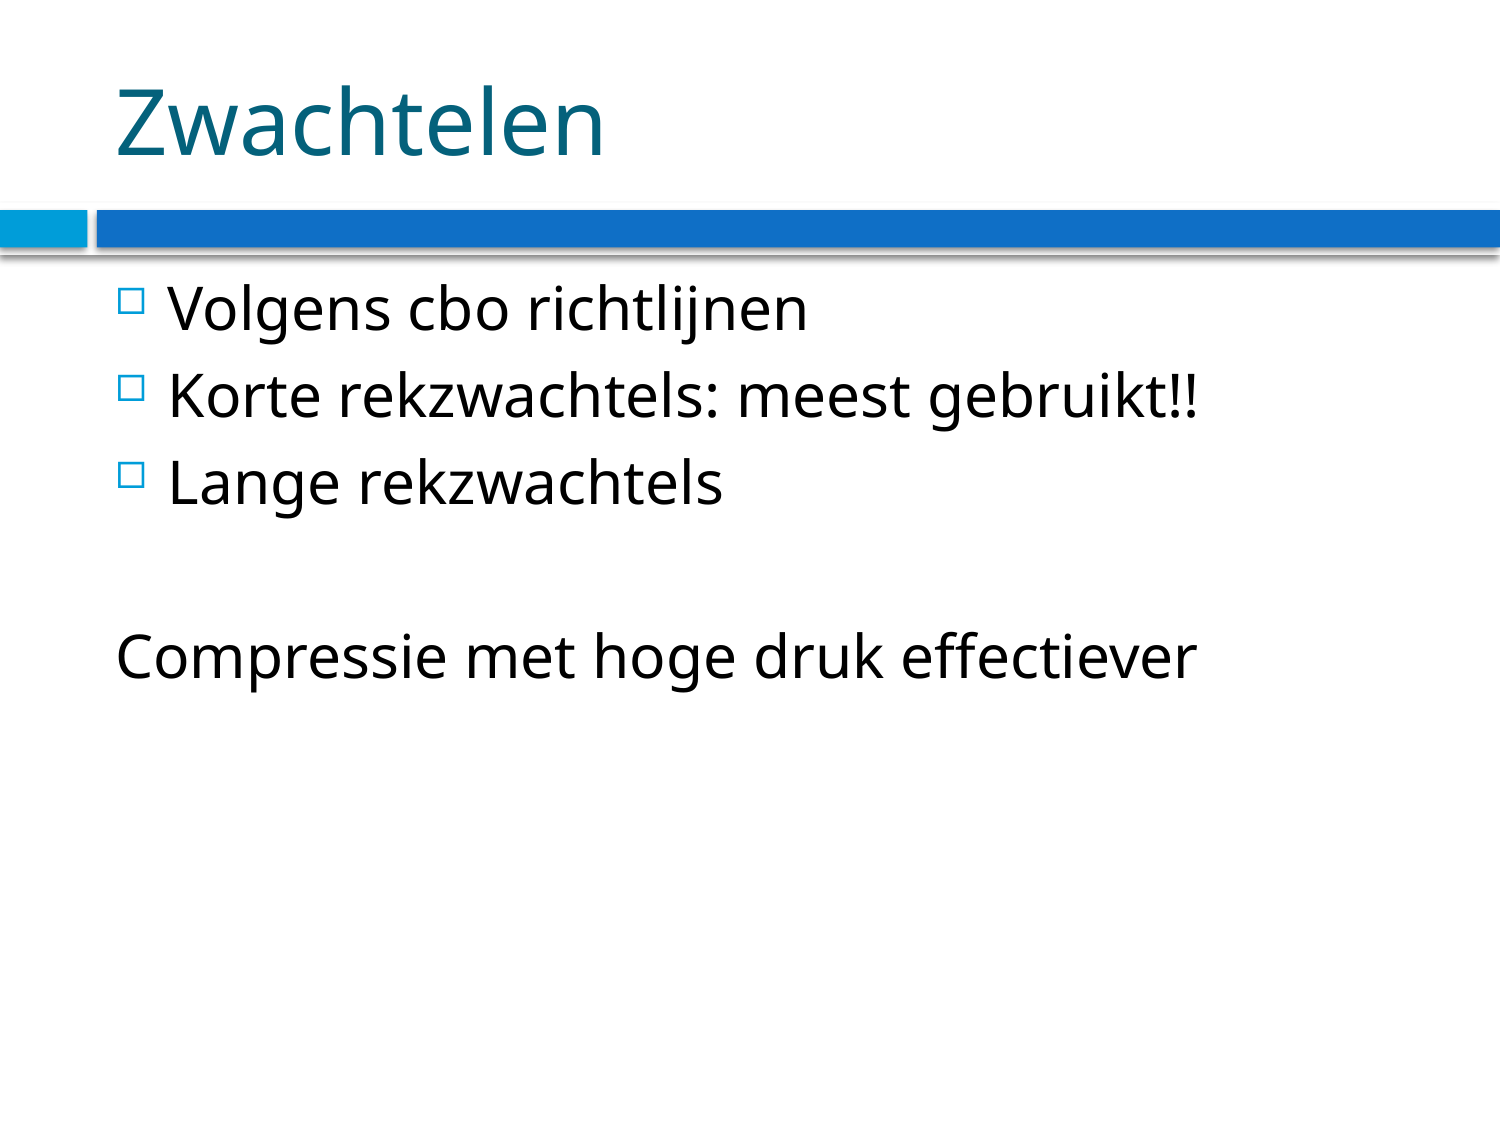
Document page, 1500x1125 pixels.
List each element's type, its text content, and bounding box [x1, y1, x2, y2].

list Volgens cbo richtlijnen Korte rekzwachtels: meest gebruikt!! Lange rekzwachtels Compressie met hoge druk effectiever [100, 262, 1438, 1000]
title Zwachtelen [100, 37, 1438, 200]
